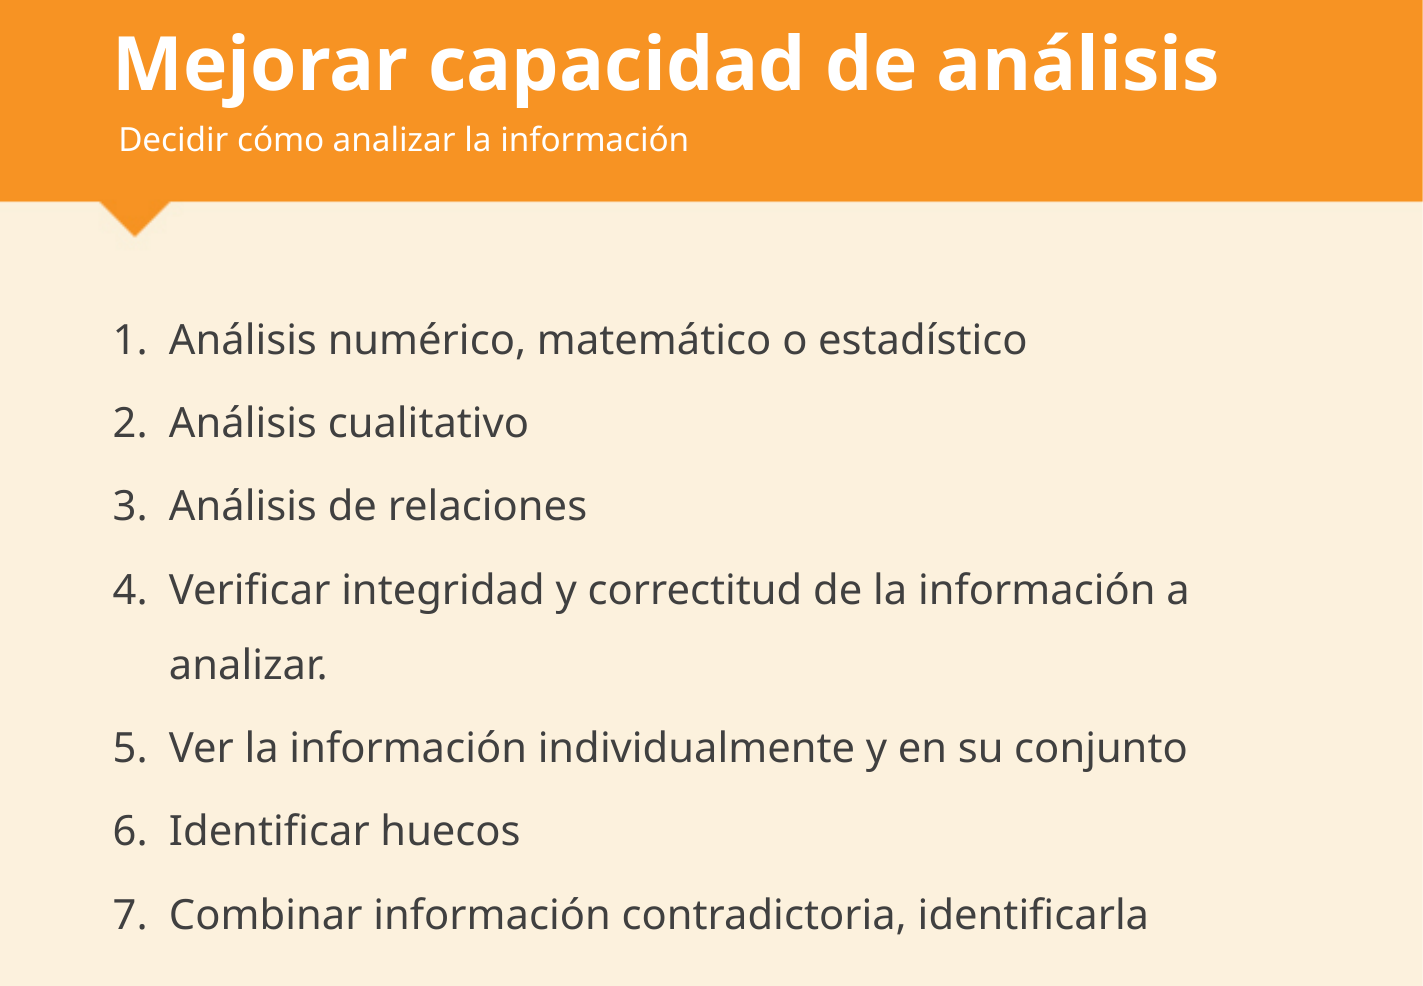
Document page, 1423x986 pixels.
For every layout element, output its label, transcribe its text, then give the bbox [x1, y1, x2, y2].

title Mejorar capacidad de análisis [97, 8, 1302, 103]
picture [0, 0, 1423, 986]
list Análisis numérico, matemático o estadístico Análisis cualitativo Análisis de relaciones Verificar integridad y correctitud de la información a analizar. Ver la información individualmente y en su conjunto Identificar huecos Combinar información contradictoria, identificarla [97, 280, 1338, 954]
list Decidir cómo analizar la información [103, 91, 1214, 198]
